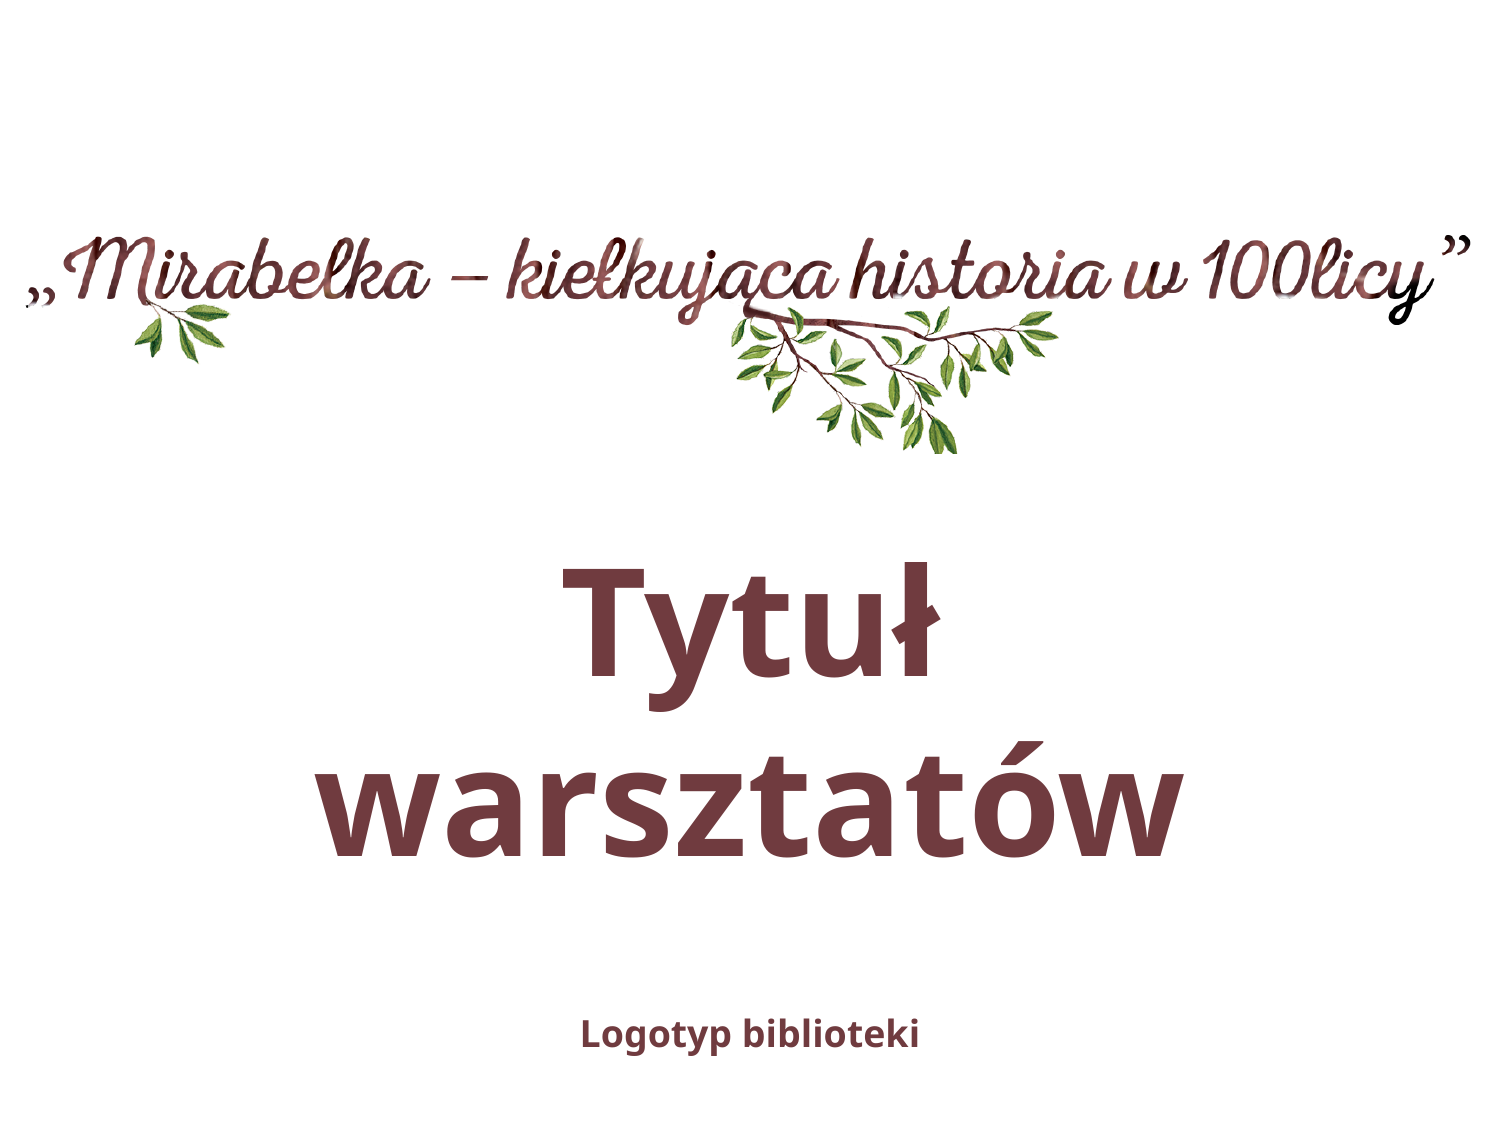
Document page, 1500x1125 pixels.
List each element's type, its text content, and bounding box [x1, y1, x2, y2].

picture [0, 180, 1485, 477]
text_box Logotyp biblioteki [556, 1002, 943, 1063]
text_box Tytuł warsztatów [178, 518, 1322, 894]
